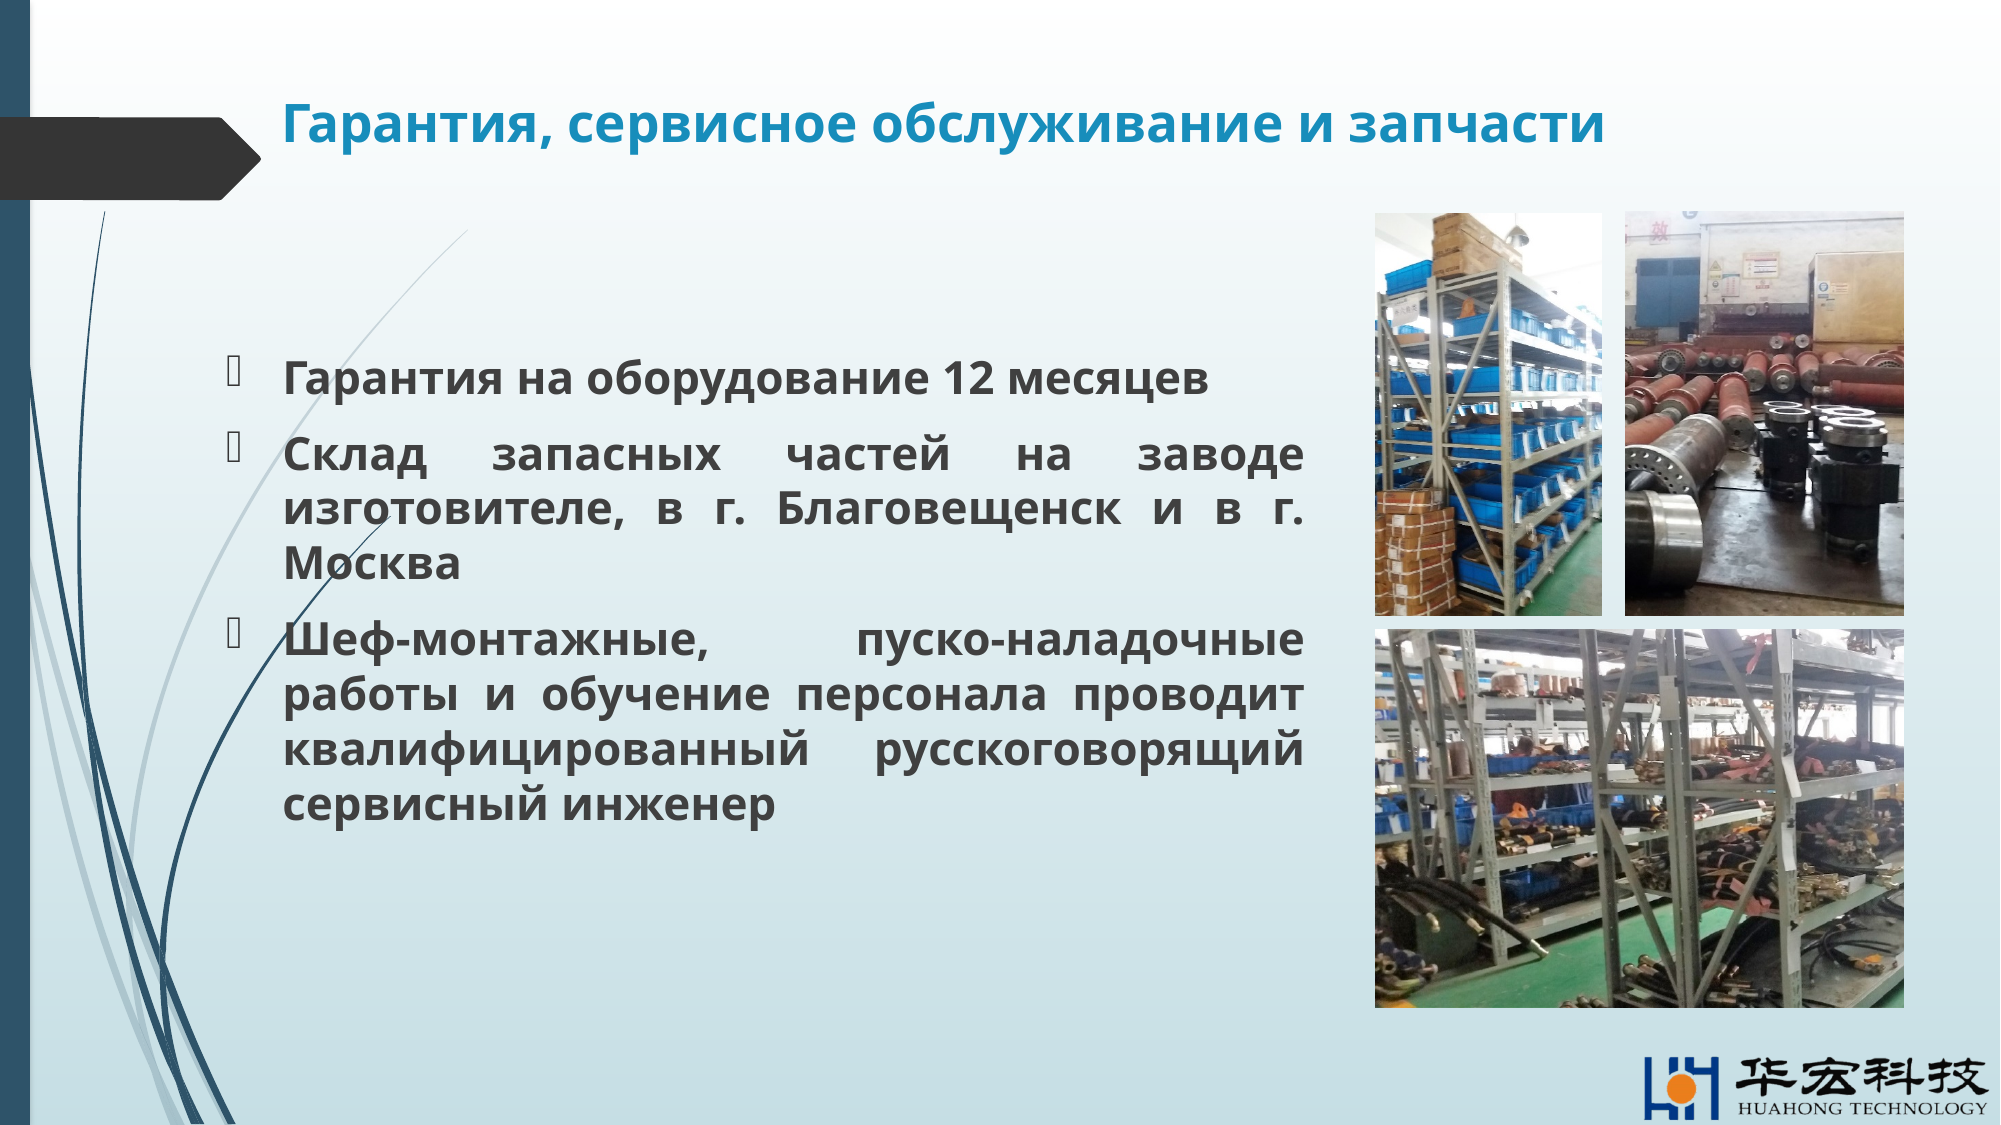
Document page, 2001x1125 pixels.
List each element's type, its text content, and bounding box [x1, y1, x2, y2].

title Гарантия, сервисное обслуживание и запчасти [266, 81, 1667, 214]
picture [1374, 628, 1904, 1008]
picture [1625, 211, 1904, 617]
list Гарантия на оборудование 12 месяцев Склад запасных частей на заводе изготовителе, в г. Благовещенск и в г. Москва Шеф-монтажные, пуско-наладочные работы и обучение персонала проводит квалифицированный русскоговорящий сервисный инженер [211, 340, 1321, 1053]
picture [1641, 1051, 1991, 1125]
picture [1374, 213, 1602, 617]
